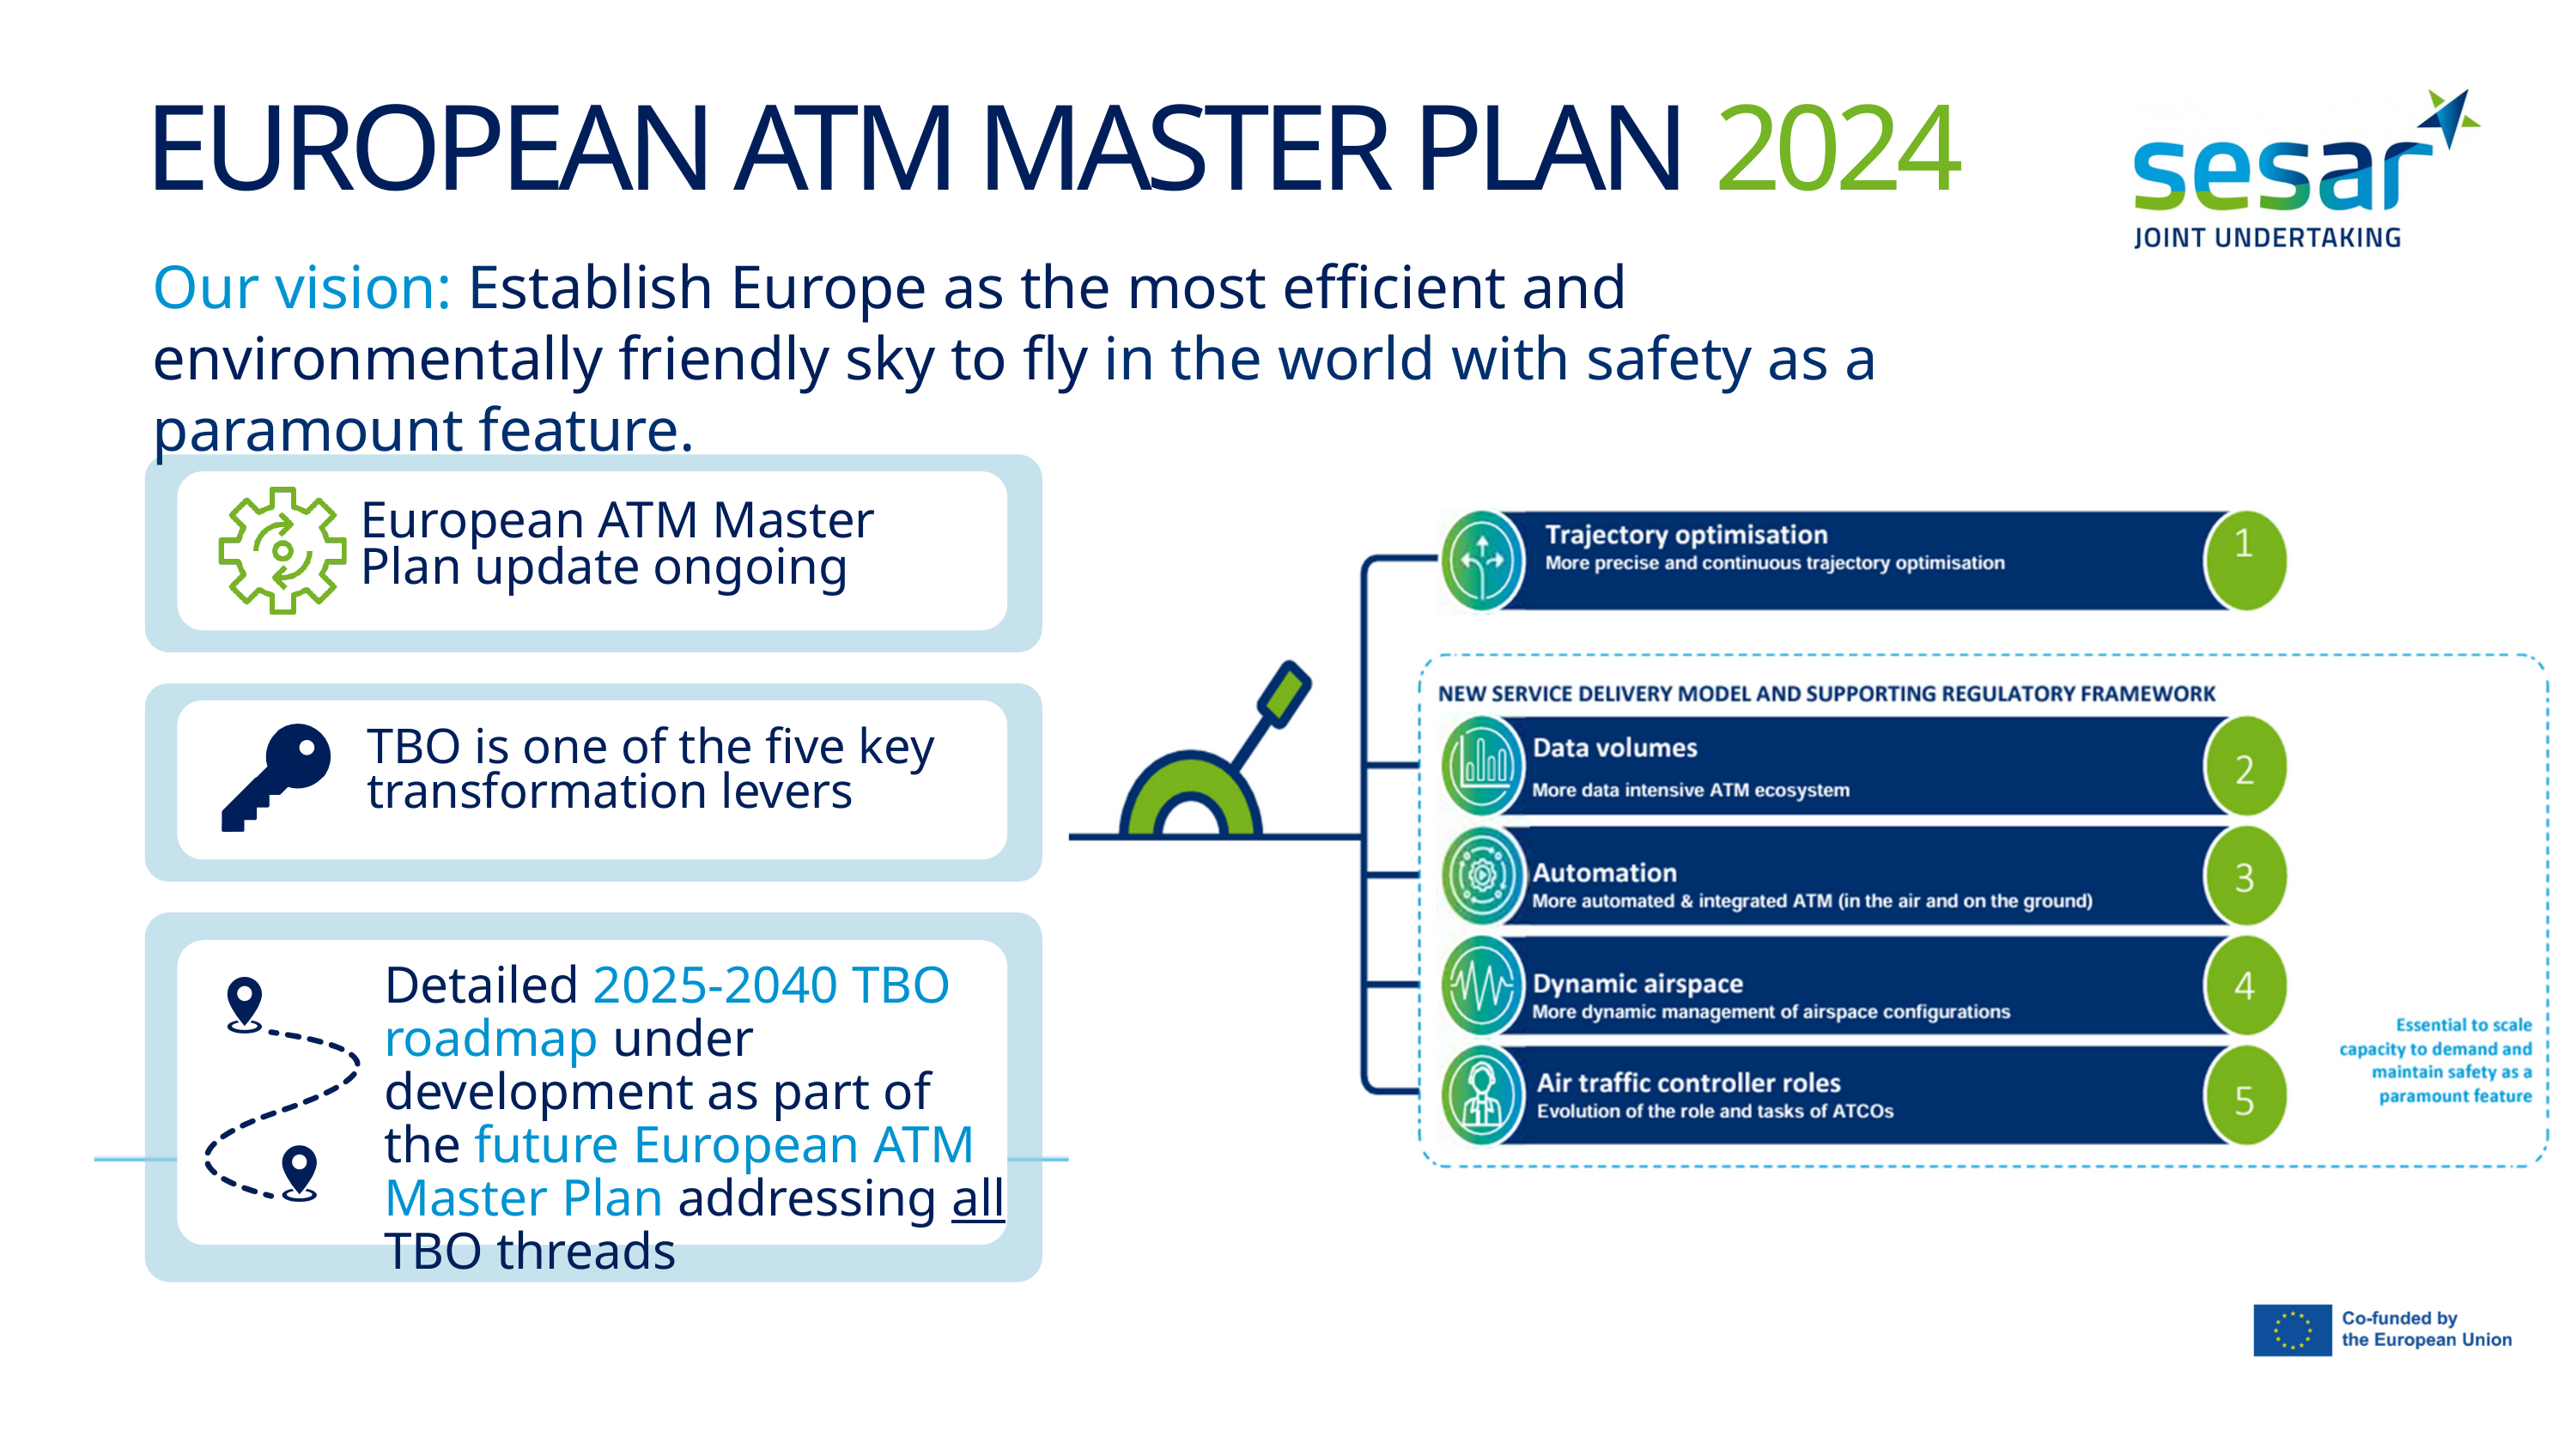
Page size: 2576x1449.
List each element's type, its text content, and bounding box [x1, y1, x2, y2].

text_box EUROPEAN ATM MASTER PLAN 2024 [144, 108, 1993, 214]
text_box [2252, 1303, 2512, 1358]
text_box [177, 470, 1008, 631]
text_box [144, 453, 1042, 653]
text_box Our vision: Establish Europe as the most efficient and environmentally friendly sky to fly in the world with safety as a paramount feature. [152, 248, 2031, 464]
text_box [2131, 89, 2482, 252]
text_box [1068, 500, 2576, 1191]
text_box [144, 682, 1042, 882]
text_box [94, 27, 2576, 1184]
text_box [144, 912, 1042, 1282]
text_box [177, 939, 1008, 1246]
